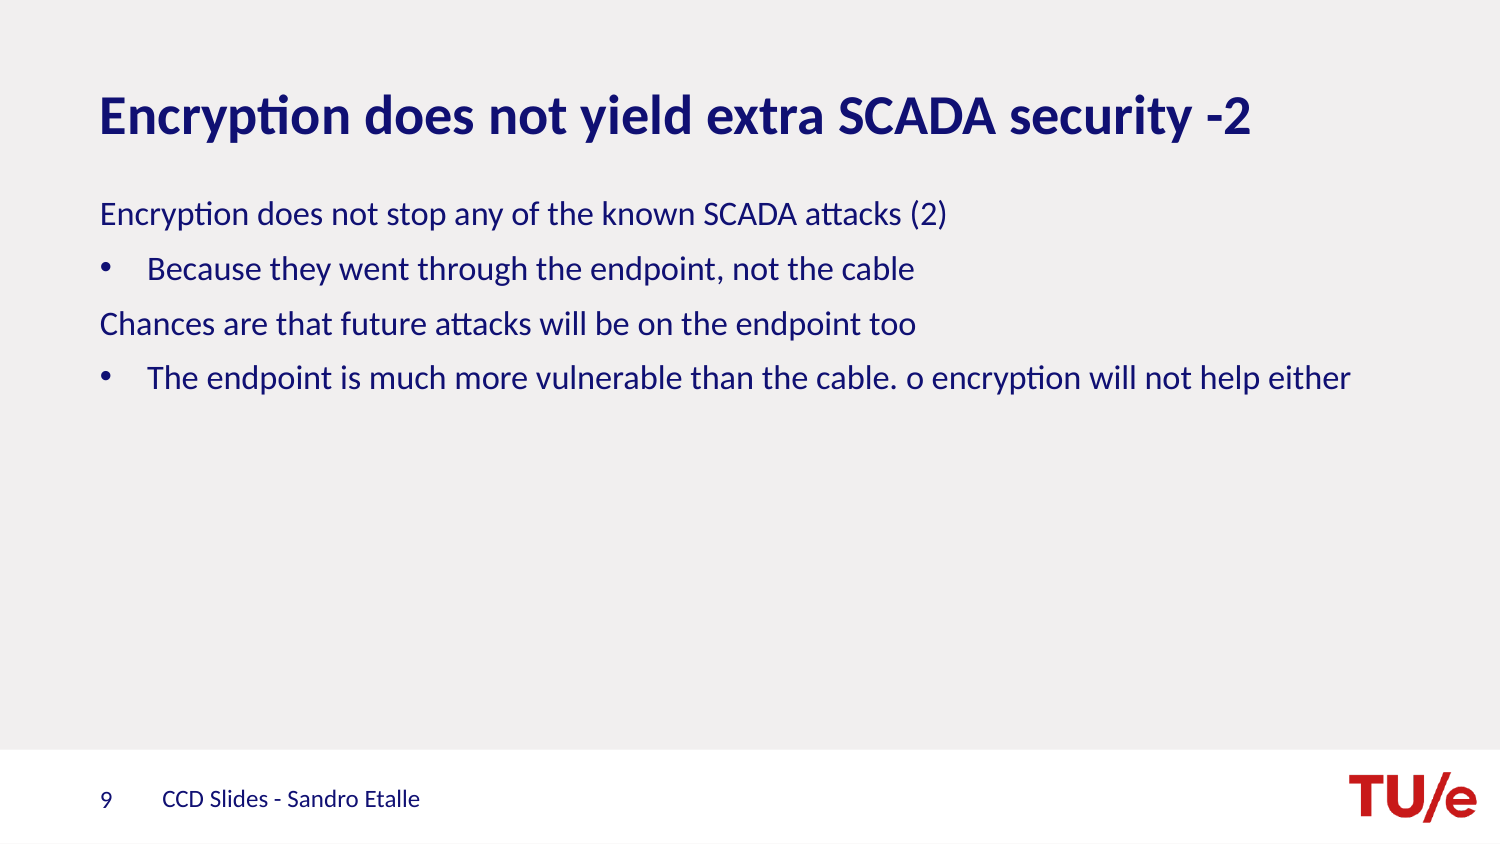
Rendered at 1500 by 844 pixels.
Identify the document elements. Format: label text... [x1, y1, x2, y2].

picture [1336, 759, 1489, 835]
slide_number 9 [100, 783, 199, 841]
list Encryption does not stop any of the known SCADA attacks (2) Because they went through the endpoint, not the cable Chances are that future attacks will be on the endpoint too The endpoint is much more vulnerable than the cable. o encryption will not help either [100, 194, 1400, 750]
title Encryption does not yield extra SCADA security -2 [99, 89, 1400, 154]
footer CCD Slides - Sandro Etalle [162, 782, 1267, 841]
